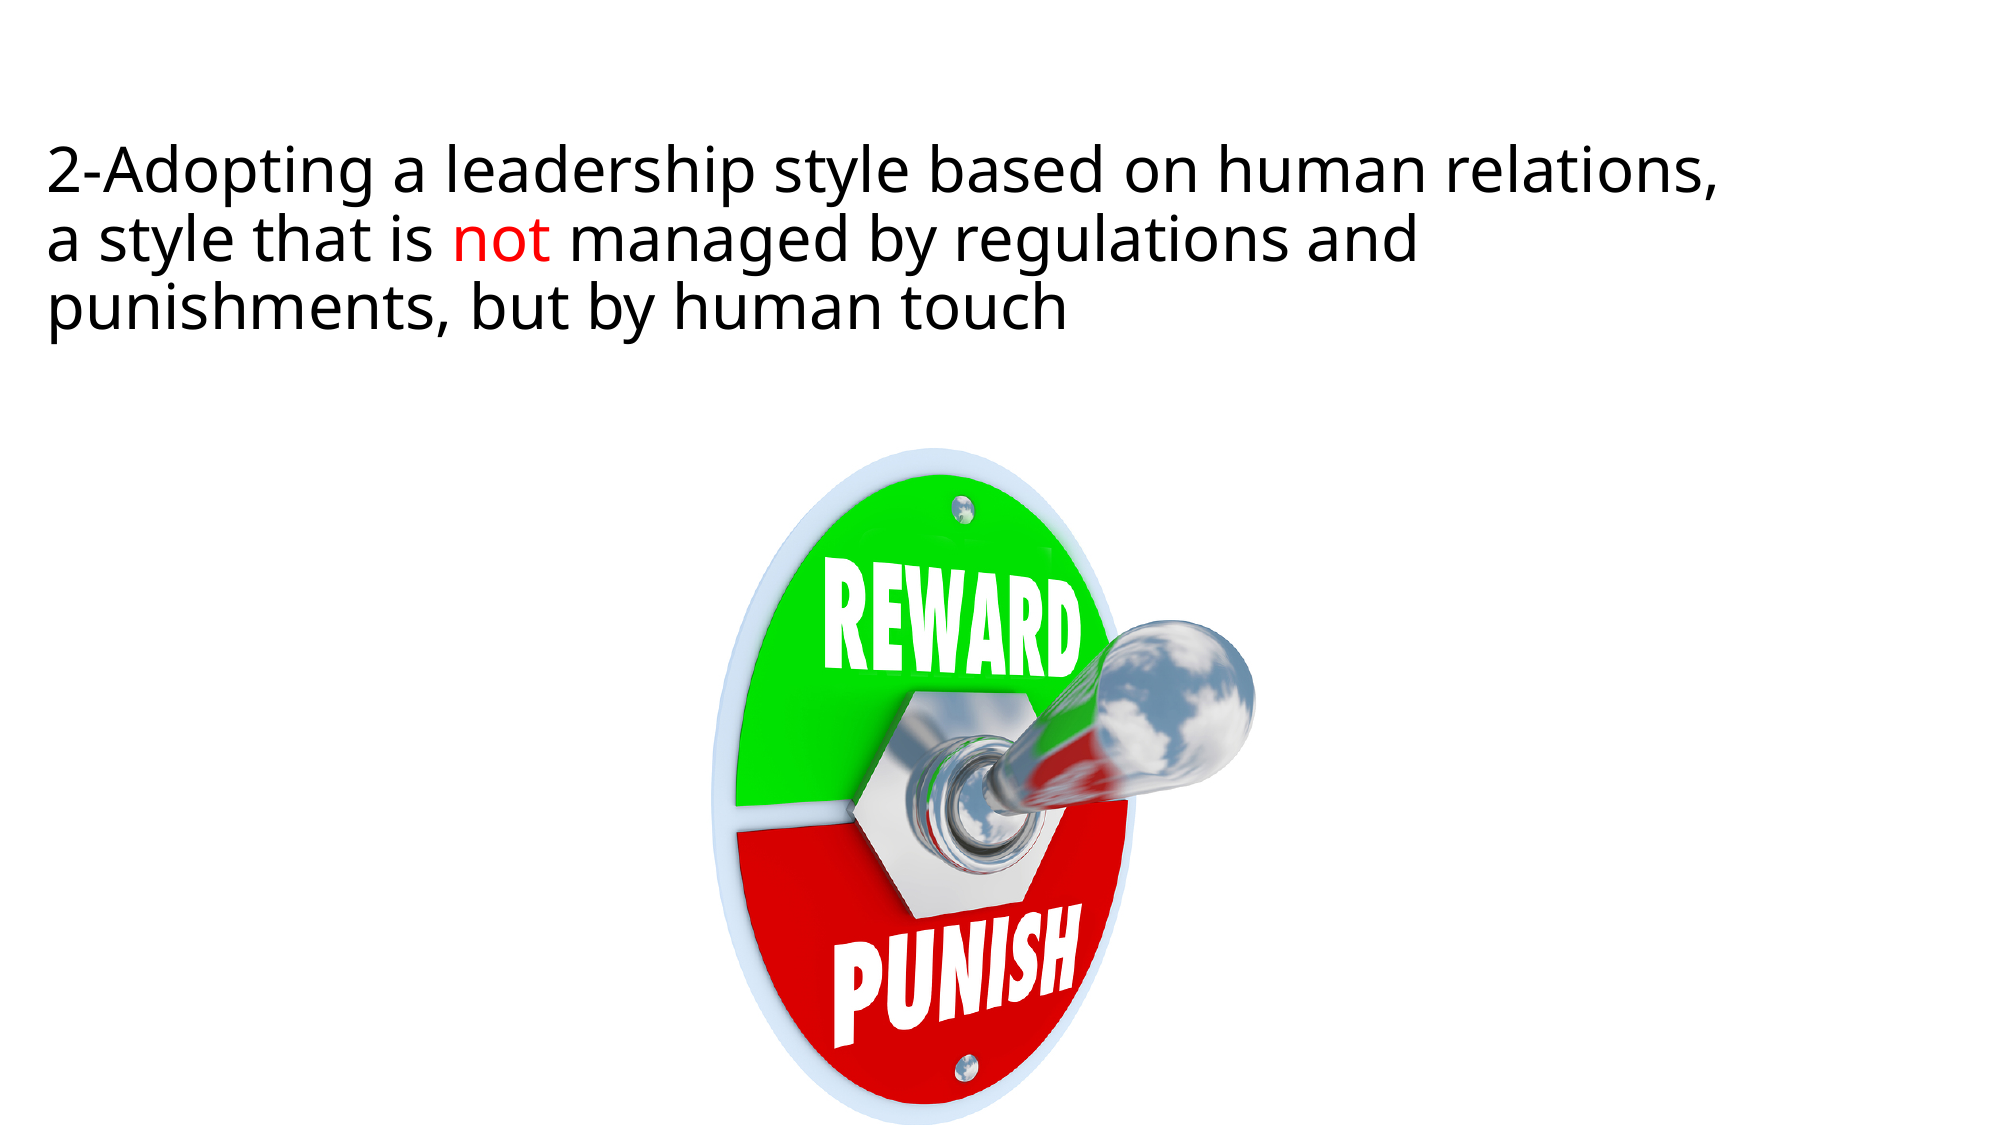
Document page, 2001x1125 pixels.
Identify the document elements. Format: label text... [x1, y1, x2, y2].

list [635, 427, 1295, 1125]
title 2-Adopting a leadership style based on human relations, a style that is not managed by regulations and punishments, but by human touch [31, 130, 1757, 428]
